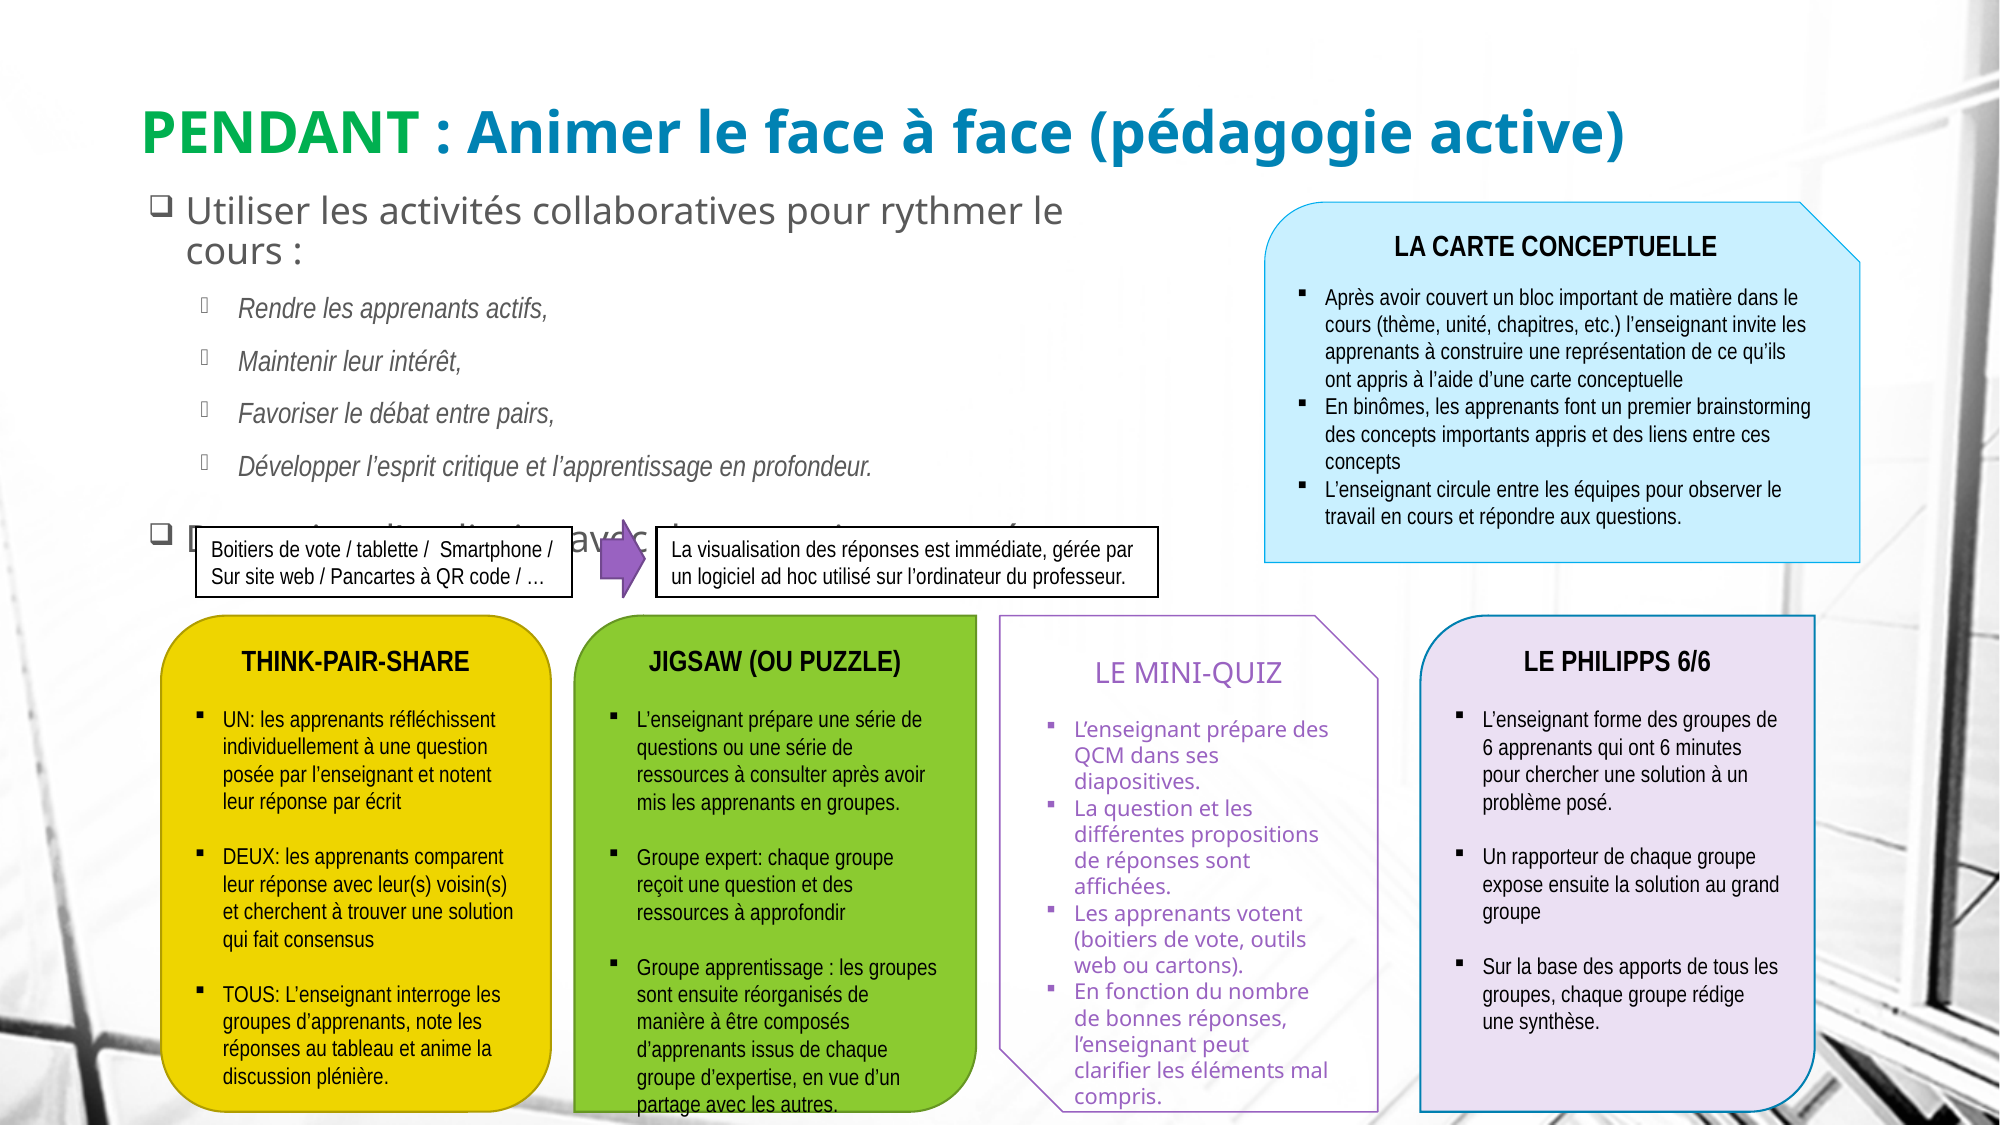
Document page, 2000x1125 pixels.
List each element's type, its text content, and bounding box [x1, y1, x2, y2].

title PENDANT : Animer le face à face (pédagogie active) [125, 87, 1862, 173]
picture [0, 0, 2000, 1125]
text_box JIGSAW (OU PUZZLE) L’enseignant prépare une série de questions ou une série de ressources à consulter après avoir mis les apprenants en groupes. Groupe expert: chaque groupe reçoit une question et des ressources à approfondir Groupe apprentissage : les groupes sont ensuite réorganisés de manière à être composés d’apprenants issus de chaque groupe d’expertise, en vue d’un partage avec les autres. [573, 614, 978, 1113]
text_box [600, 519, 646, 599]
text_box Boitiers de vote / tablette / Smartphone / Sur site web / Pancartes à QR code / … [195, 526, 573, 598]
text_box THINK-PAIR-SHARE UN: les apprenants réfléchissent individuellement à une question posée par l’enseignant et notent leur réponse par écrit DEUX: les apprenants comparent leur réponse avec leur(s) voisin(s) et cherchent à trouver une solution qui fait consensus TOUS: L’enseignant interroge les groupes d’apprenants, note les réponses au tableau et anime la discussion plénière. [160, 614, 552, 1113]
list Utiliser les activités collaboratives pour rythmer le cours : Rendre les apprenants actifs, Maintenir leur intérêt, Favoriser le débat entre pairs, Développer l’esprit critique et l’apprentissage en profondeur. Dynamiser l’auditoire avec des votes instantanés : [125, 184, 1130, 1047]
text_box LE MINI-QUIZ L’enseignant prépare des QCM dans ses diapositives. La question et les différentes propositions de réponses sont affichées. Les apprenants votent (boitiers de vote, outils web ou cartons). En fonction du nombre de bonnes réponses, l’enseignant peut clarifier les éléments mal compris. [999, 615, 1378, 1112]
text_box La visualisation des réponses est immédiate, gérée par un logiciel ad hoc utilisé sur l’ordinateur du professeur. [655, 526, 1159, 598]
text_box LA CARTE CONCEPTUELLE Après avoir couvert un bloc important de matière dans le cours (thème, unité, chapitres, etc.) l’enseignant invite les apprenants à construire une représentation de ce qu’ils ont appris à l’aide d’une carte conceptuelle En binômes, les apprenants font un premier brainstorming des concepts importants appris et des liens entre ces concepts L’enseignant circule entre les équipes pour observer le travail en cours et répondre aux questions. [1264, 201, 1861, 564]
text_box LE PHILIPPS 6/6 L’enseignant forme des groupes de 6 apprenants qui ont 6 minutes pour chercher une solution à un problème posé. Un rapporteur de chaque groupe expose ensuite la solution au grand groupe Sur la base des apports de tous les groupes, chaque groupe rédige une synthèse. [1419, 614, 1816, 1113]
